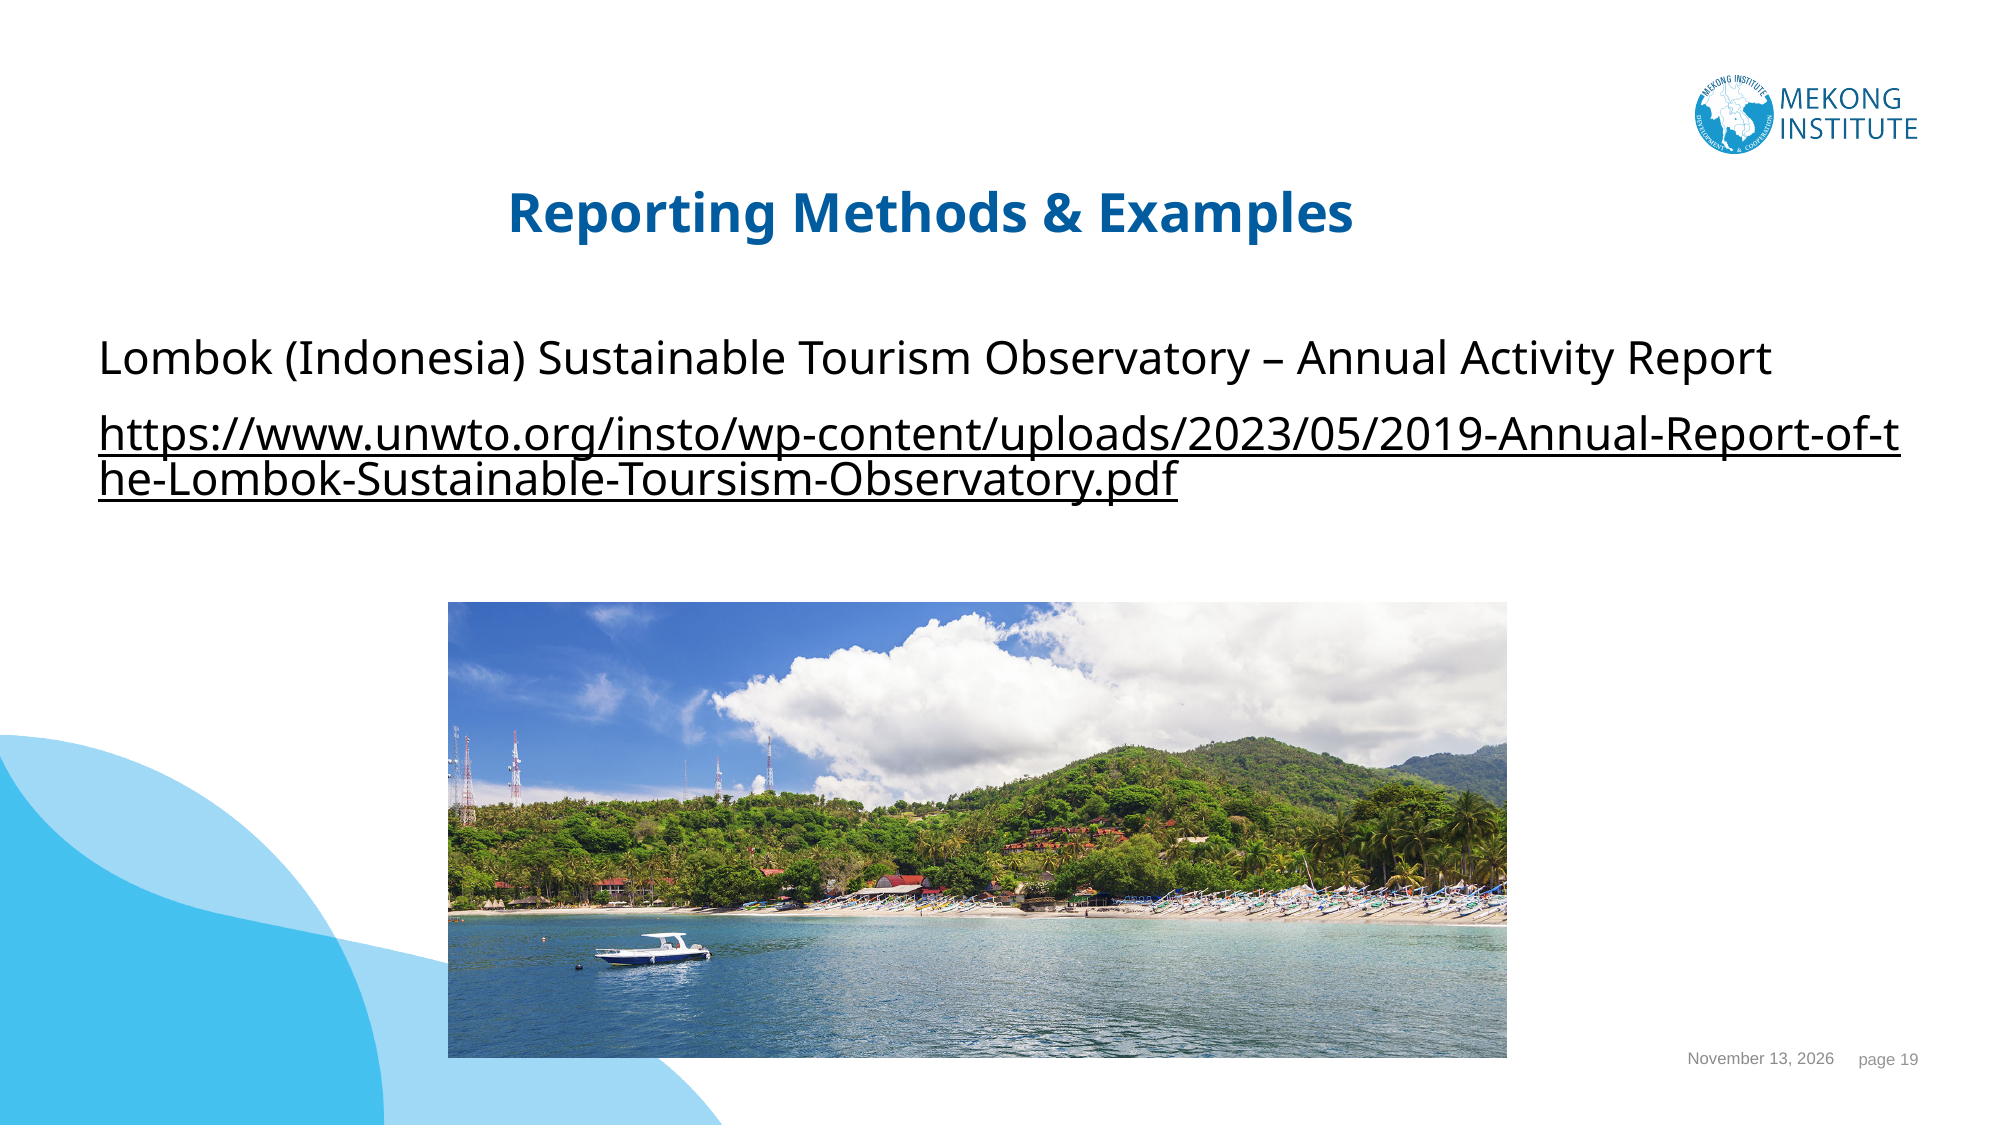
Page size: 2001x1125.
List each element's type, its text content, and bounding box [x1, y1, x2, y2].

title Reporting Methods & Examples [321, 180, 1542, 250]
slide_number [1657, 1027, 1865, 1088]
slide_number page 19 [1769, 1029, 1934, 1089]
picture [0, 1, 1999, 1125]
list Lombok (Indonesia) Sustainable Tourism Observatory – Annual Activity Report https://www.unwto.org/insto/wp-content/uploads/2023/05/2019-Annual-Report-of-the-Lombok-Sustainable-Toursism-Observatory.pdf [83, 327, 1917, 753]
